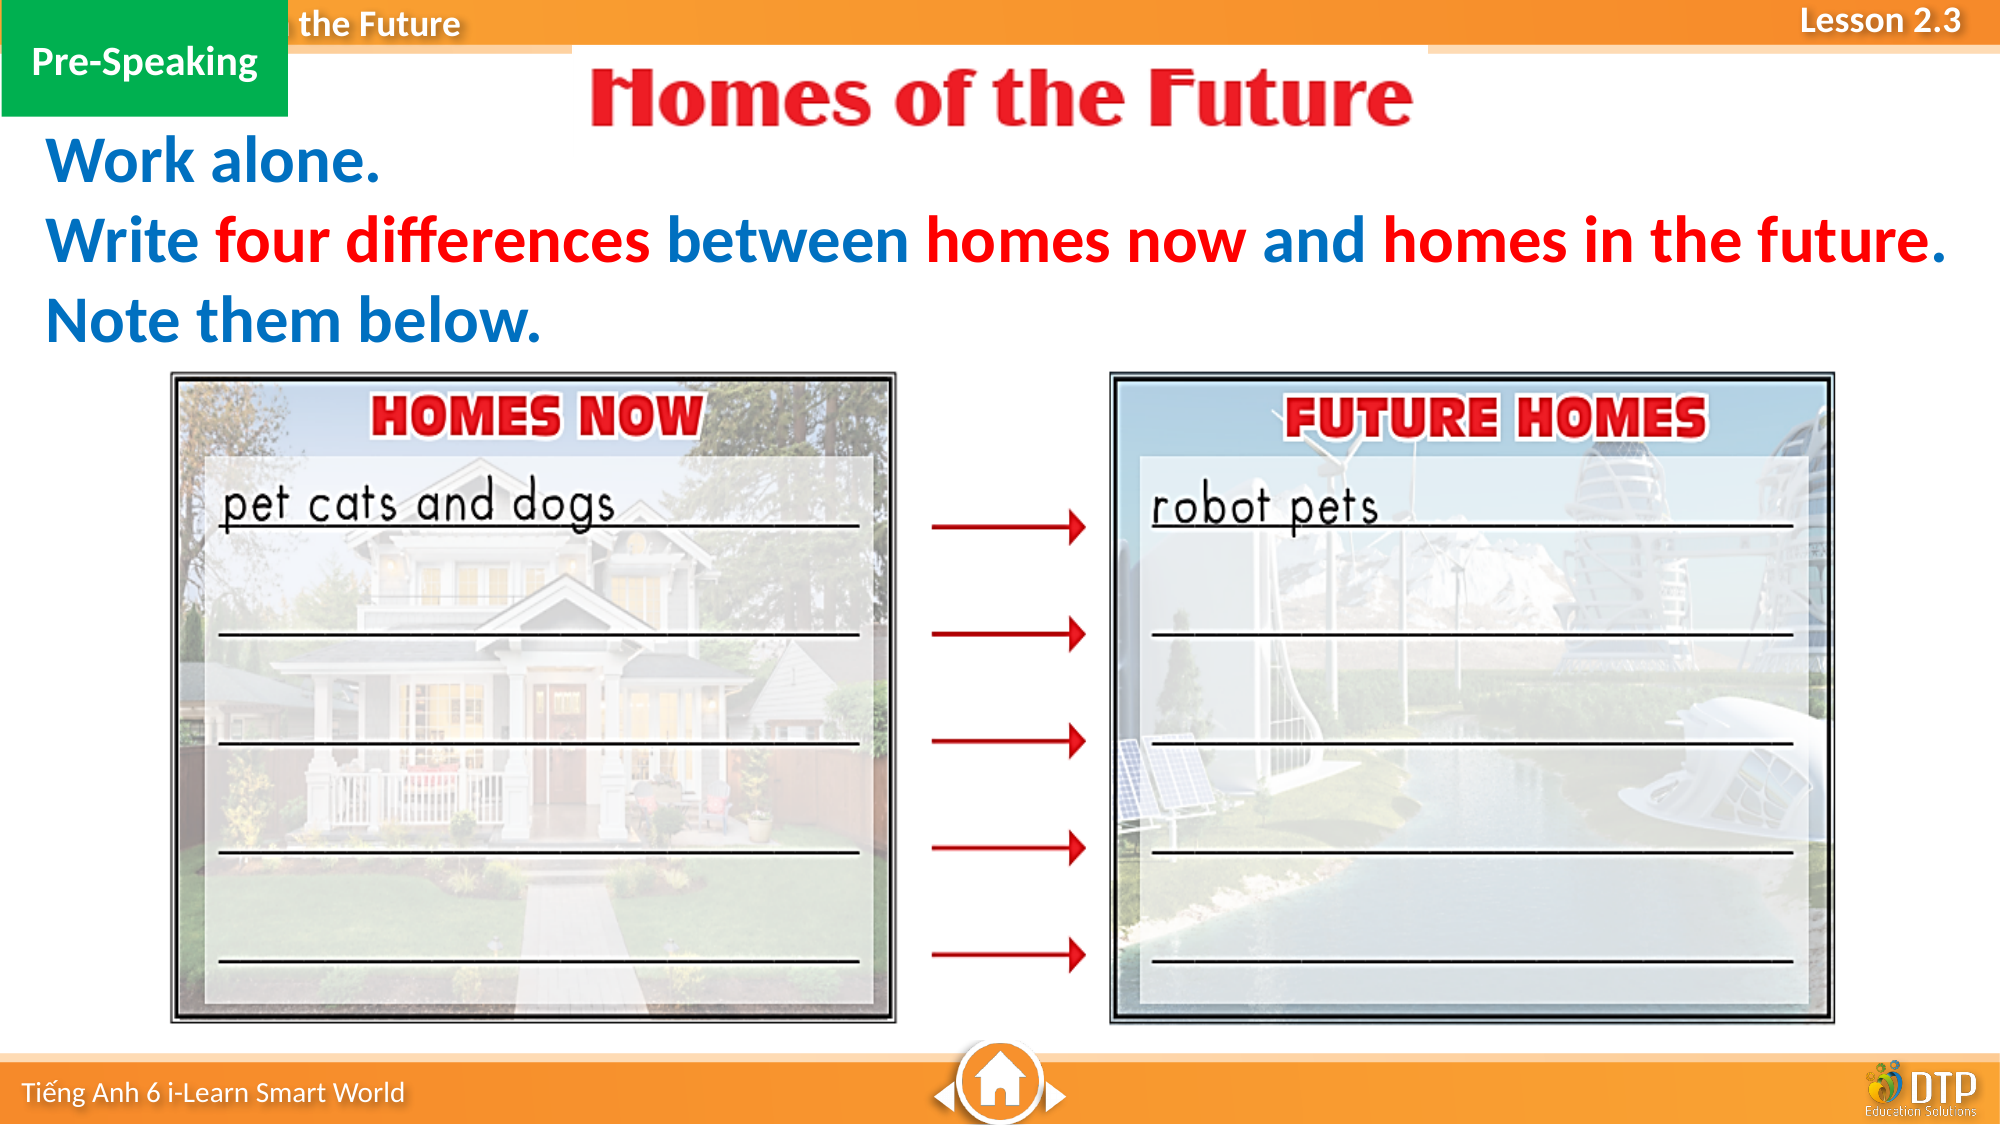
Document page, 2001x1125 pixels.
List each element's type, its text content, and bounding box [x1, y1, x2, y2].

text_box Work alone. Write four differences between homes now and homes in the future. Note them below. [30, 108, 1981, 364]
text_box Pre-Speaking [0, 0, 290, 119]
picture [0, 0, 2000, 1125]
